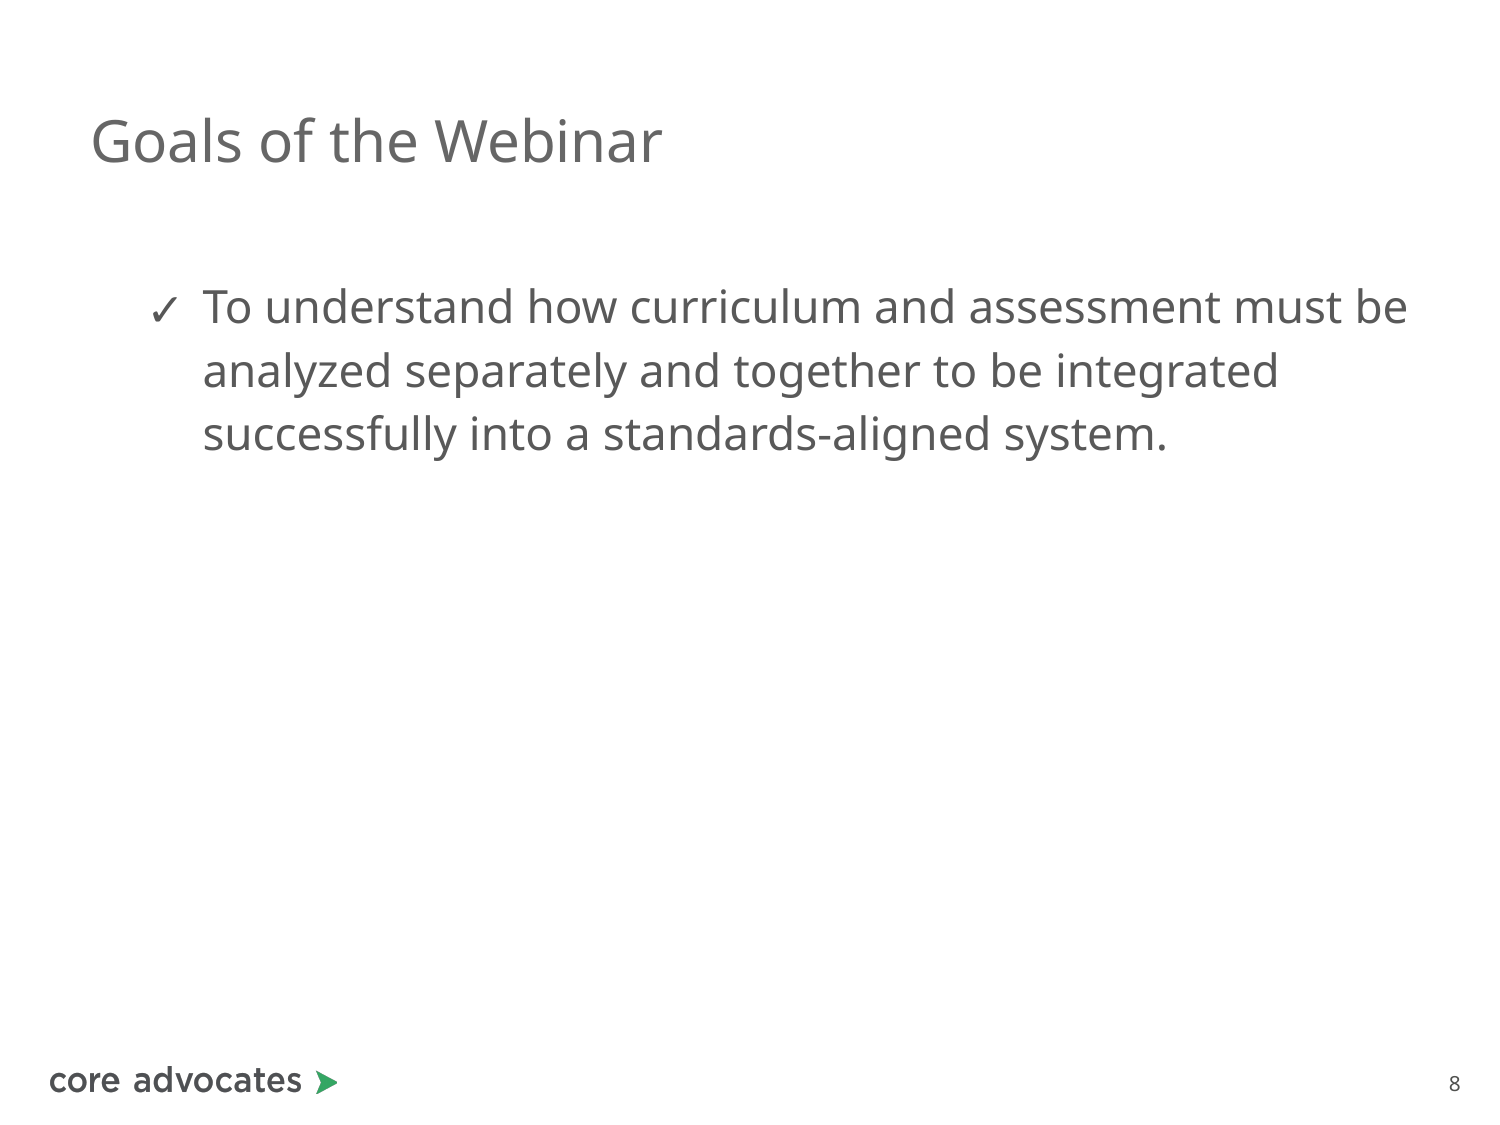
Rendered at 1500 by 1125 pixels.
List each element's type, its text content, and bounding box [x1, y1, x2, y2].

list To understand how curriculum and assessment must be analyzed separately and together to be integrated successfully into a standards-aligned system. [75, 262, 1425, 1005]
picture [50, 1066, 337, 1094]
title Goals of the Webinar [75, 45, 1425, 233]
